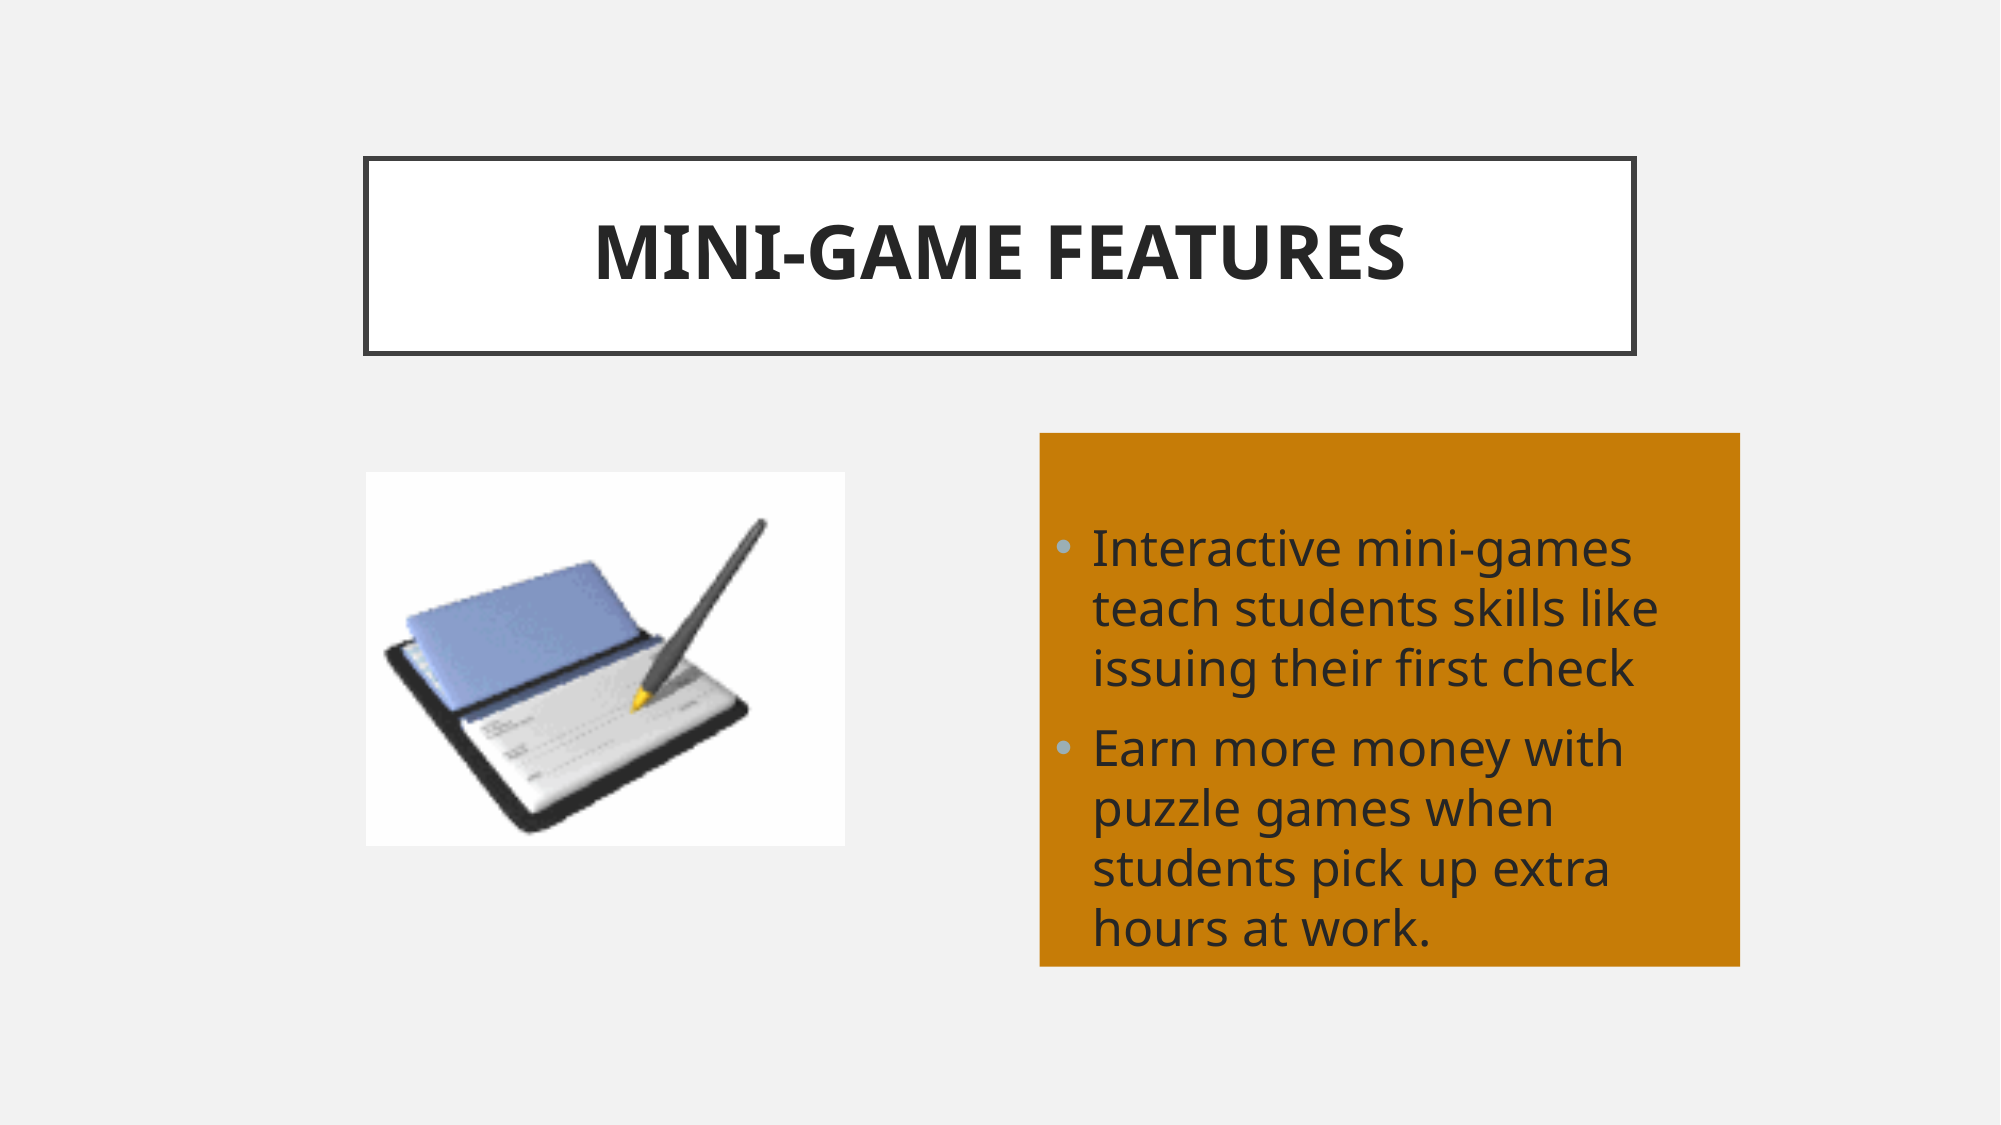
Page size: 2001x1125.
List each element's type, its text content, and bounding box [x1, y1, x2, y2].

list Interactive mini-games teach students skills like issuing their first check Earn more money with puzzle games when students pick up extra hours at work. [1039, 432, 1741, 967]
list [365, 471, 845, 846]
title MINI-GAME FEATURES [363, 156, 1637, 356]
